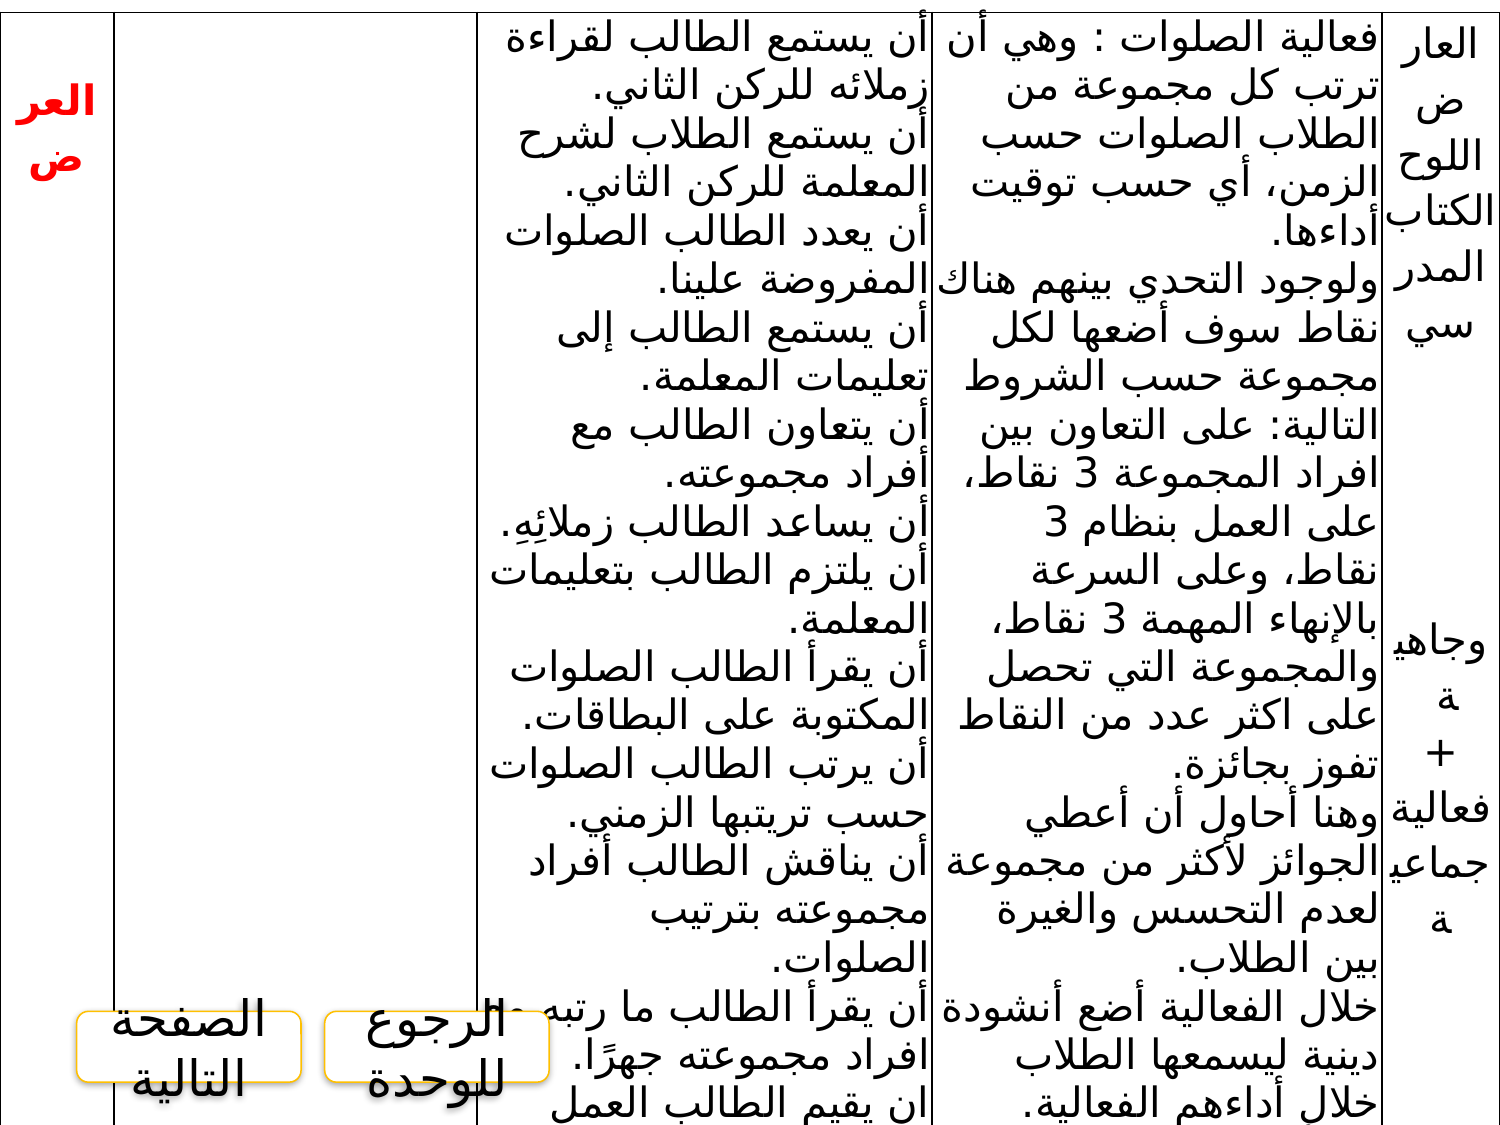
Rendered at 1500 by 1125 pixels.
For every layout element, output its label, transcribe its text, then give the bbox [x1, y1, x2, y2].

table_header أن يستمع الطالب لقراءة زملائه للركن الثاني. أن يستمع الطلاب لشرح المعلمة للركن الثاني. أن يعدد الطالب الصلوات المفروضة علينا. أن يستمع الطالب إلى تعليمات المعلمة. أن يتعاون الطالب مع أفراد مجموعته. أن يساعد الطالب زملائِهِ. أن يلتزم الطالب بتعليمات المعلمة. أن يقرأ الطالب الصلوات المكتوبة على البطاقات. أن يرتب الطالب الصلوات حسب تريتبها الزمني. أن يناقش الطالب أفراد مجموعته بترتيب الصلوات. أن يقرأ الطالب ما رتبه مع افراد مجموعته جهرًا. ان يقيم الطالب العمل الذي قام به مع مجموعته. أن يقدر أهمية أداء الفروض المفروضة من الله تعالى. [478, 13, 931, 1125]
text_box الصفحة التالية [75, 1010, 302, 1083]
table_header فعالية الصلوات : وهي أن ترتب كل مجموعة من الطلاب الصلوات حسب الزمن، أي حسب توقيت أداءها. ولوجود التحدي بينهم هناك نقاط سوف أضعها لكل مجموعة حسب الشروط التالية: على التعاون بين افراد المجموعة 3 نقاط، على العمل بنظام 3 نقاط، وعلى السرعة بالإنهاء المهمة 3 نقاط، والمجموعة التي تحصل على اكثر عدد من النقاط تفوز بجائزة. وهنا أحاول أن أعطي الجوائز لأكثر من مجموعة لعدم التحسس والغيرة بين الطلاب. خلال الفعالية أضع أنشودة دينية ليسمعها الطلاب خلال أداءهم الفعالية. ثم أظهر للطلاب على العارضة الترتيب الصحيح، لتفحص كل مجموعة إن كانت إجابتها صحيحه أم لا، وتعطي كل مجموعة علامة لنفسها على الأداء والإجابة والتعاون. [933, 13, 1381, 1125]
table_header العارض اللوح الكتاب المدرسي وجاهية + فعالية جماعية [1383, 13, 1499, 1125]
table_header العرض [1, 13, 113, 1125]
table_header [115, 13, 476, 1125]
text_box الرجوع للوحدة [323, 1010, 550, 1083]
